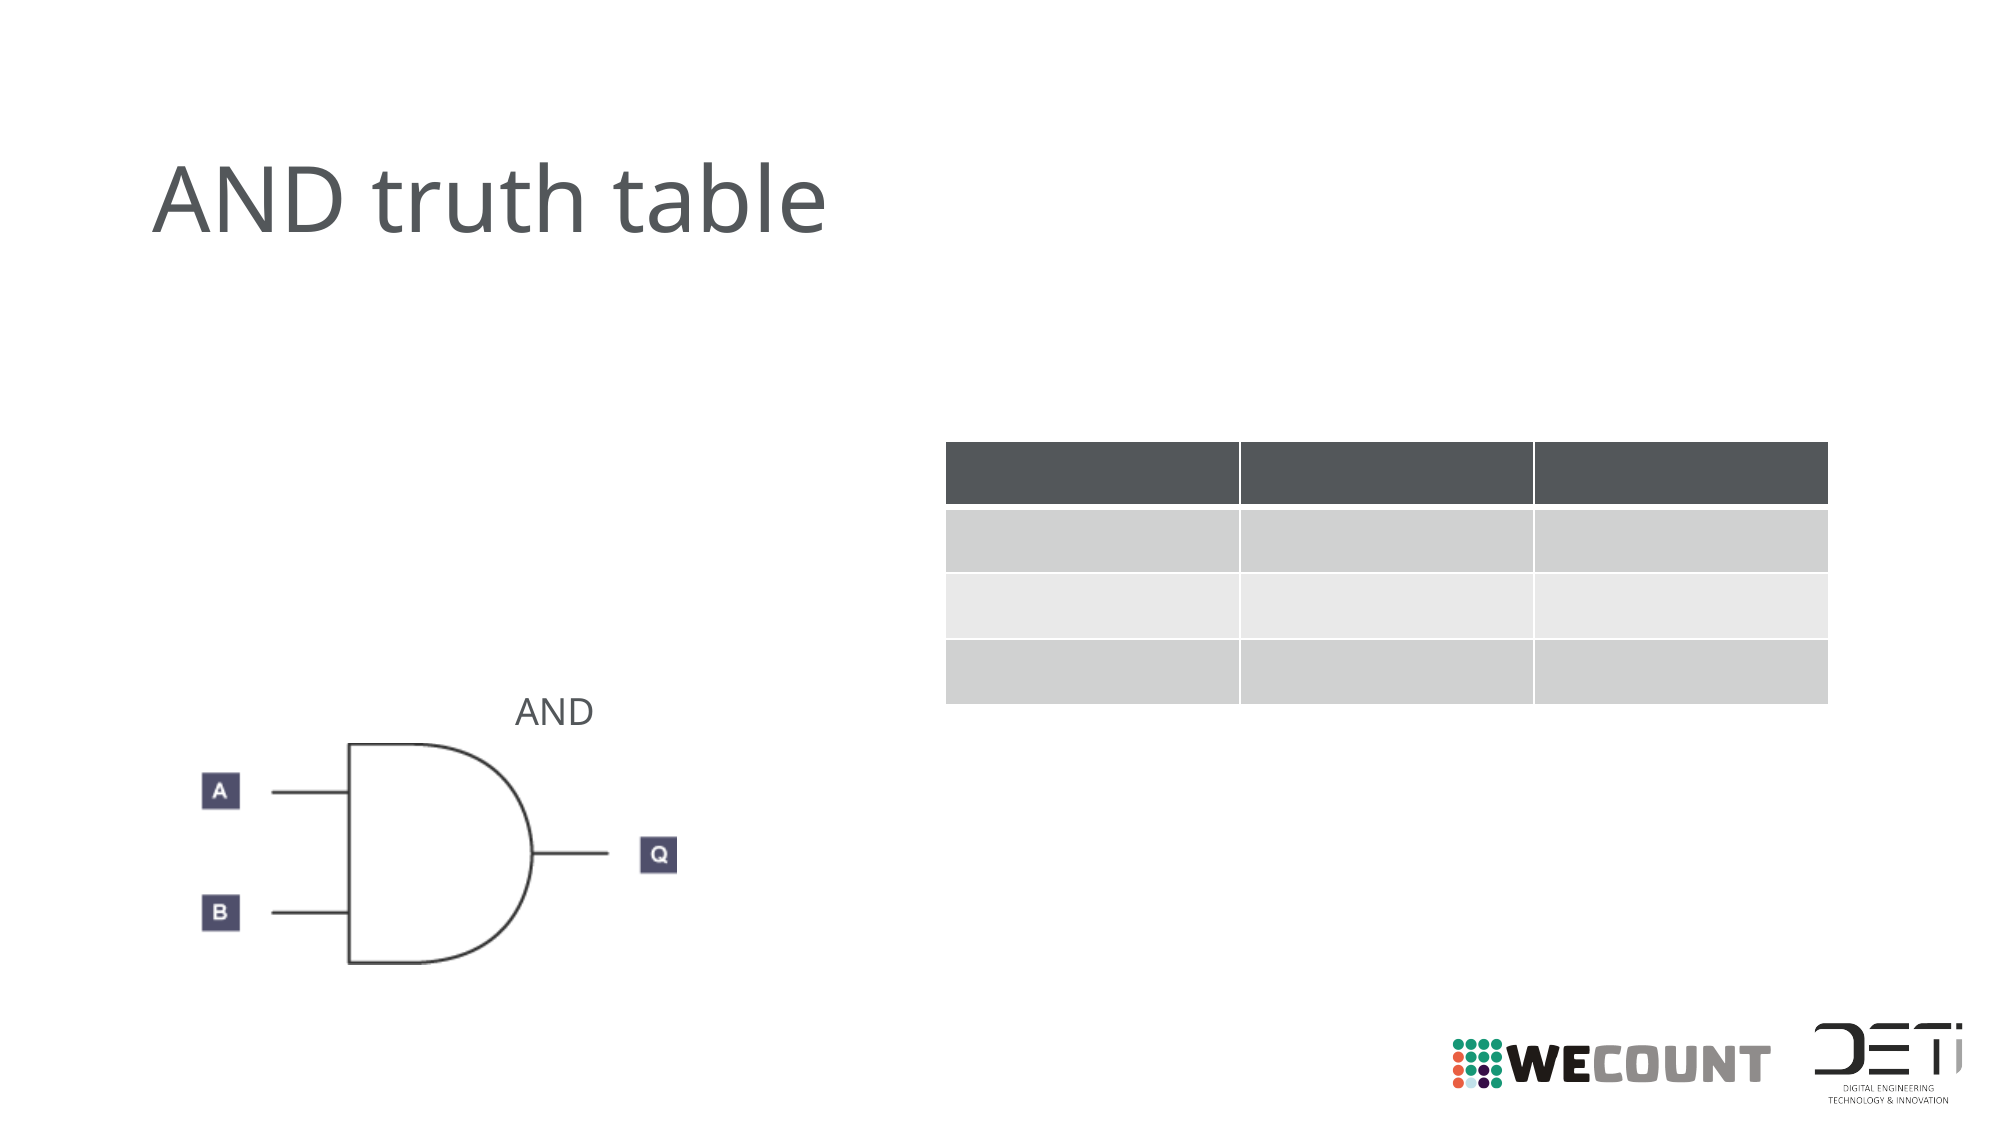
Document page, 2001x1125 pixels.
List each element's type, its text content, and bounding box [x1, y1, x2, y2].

table_header [1241, 442, 1533, 504]
table_cell [1535, 574, 1828, 638]
table_cell [946, 574, 1239, 638]
table_cell [1535, 640, 1828, 704]
table_cell [946, 640, 1239, 704]
table_cell [1241, 640, 1533, 704]
table_cell [1535, 510, 1828, 572]
table_header [1535, 442, 1828, 504]
text_box AND [499, 648, 613, 743]
table_cell [946, 510, 1239, 572]
picture [1445, 979, 2000, 1125]
table_cell [1241, 510, 1533, 572]
table_cell [1241, 574, 1533, 638]
title AND truth table [137, 59, 1863, 278]
table_header [946, 442, 1239, 504]
picture [201, 743, 677, 965]
